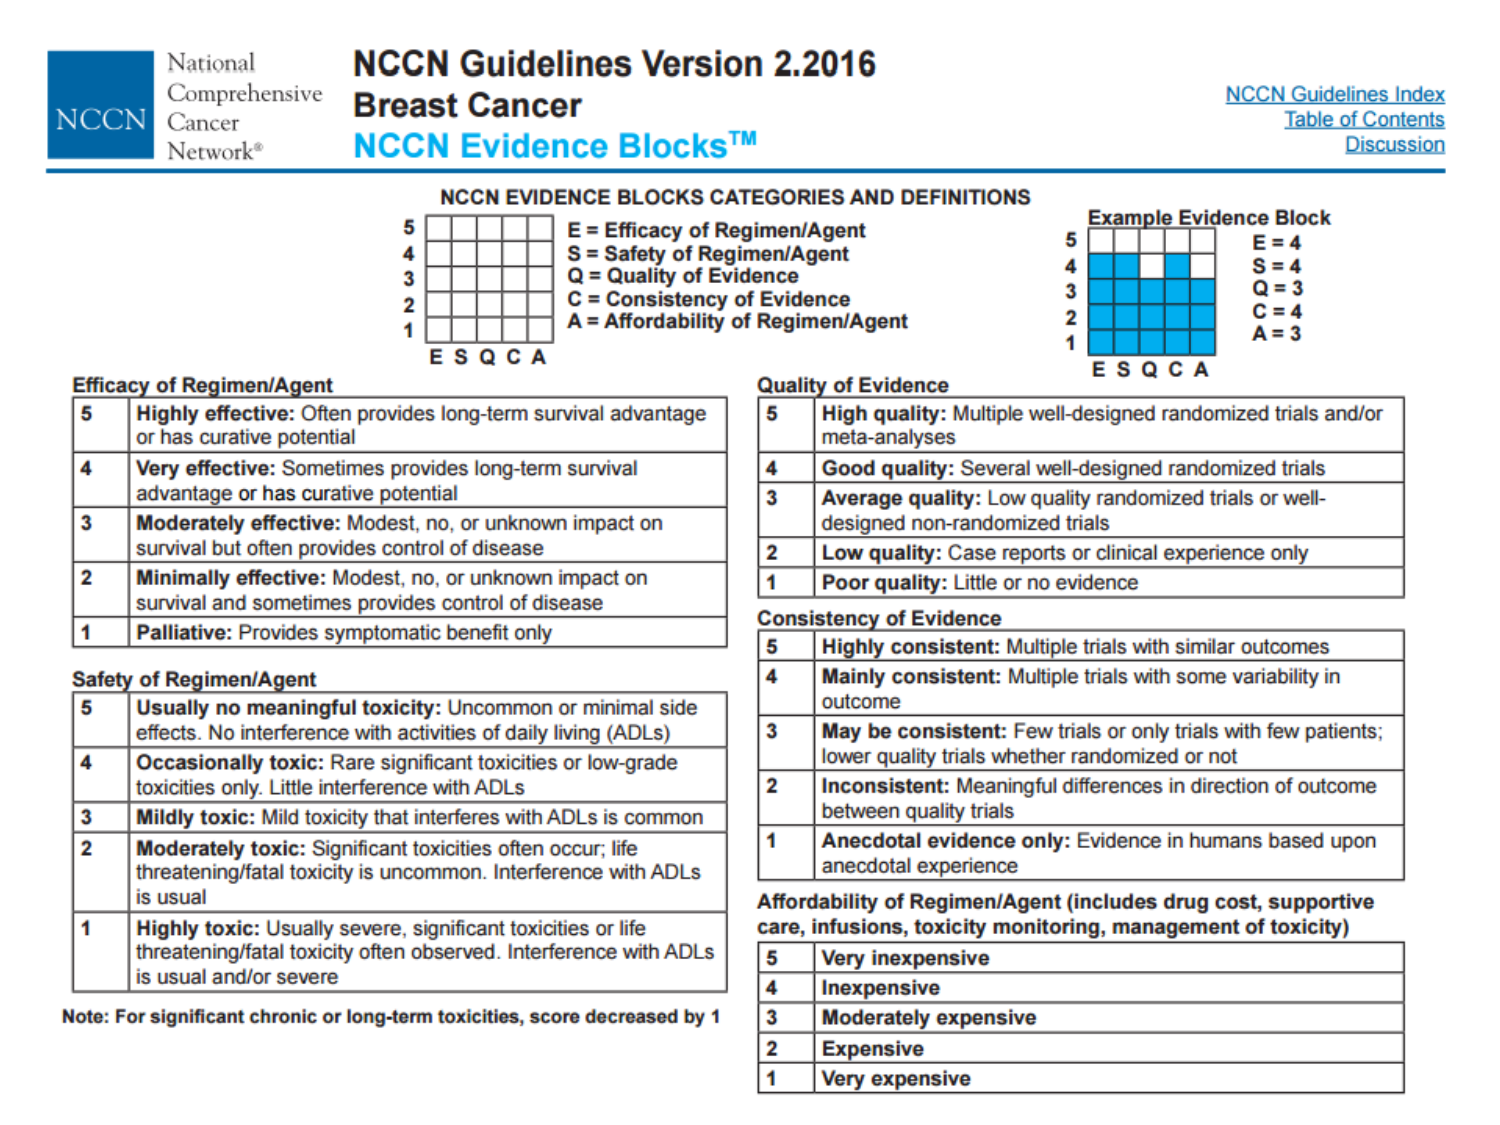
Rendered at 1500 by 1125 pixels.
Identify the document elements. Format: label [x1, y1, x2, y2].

picture [40, 42, 1460, 1103]
